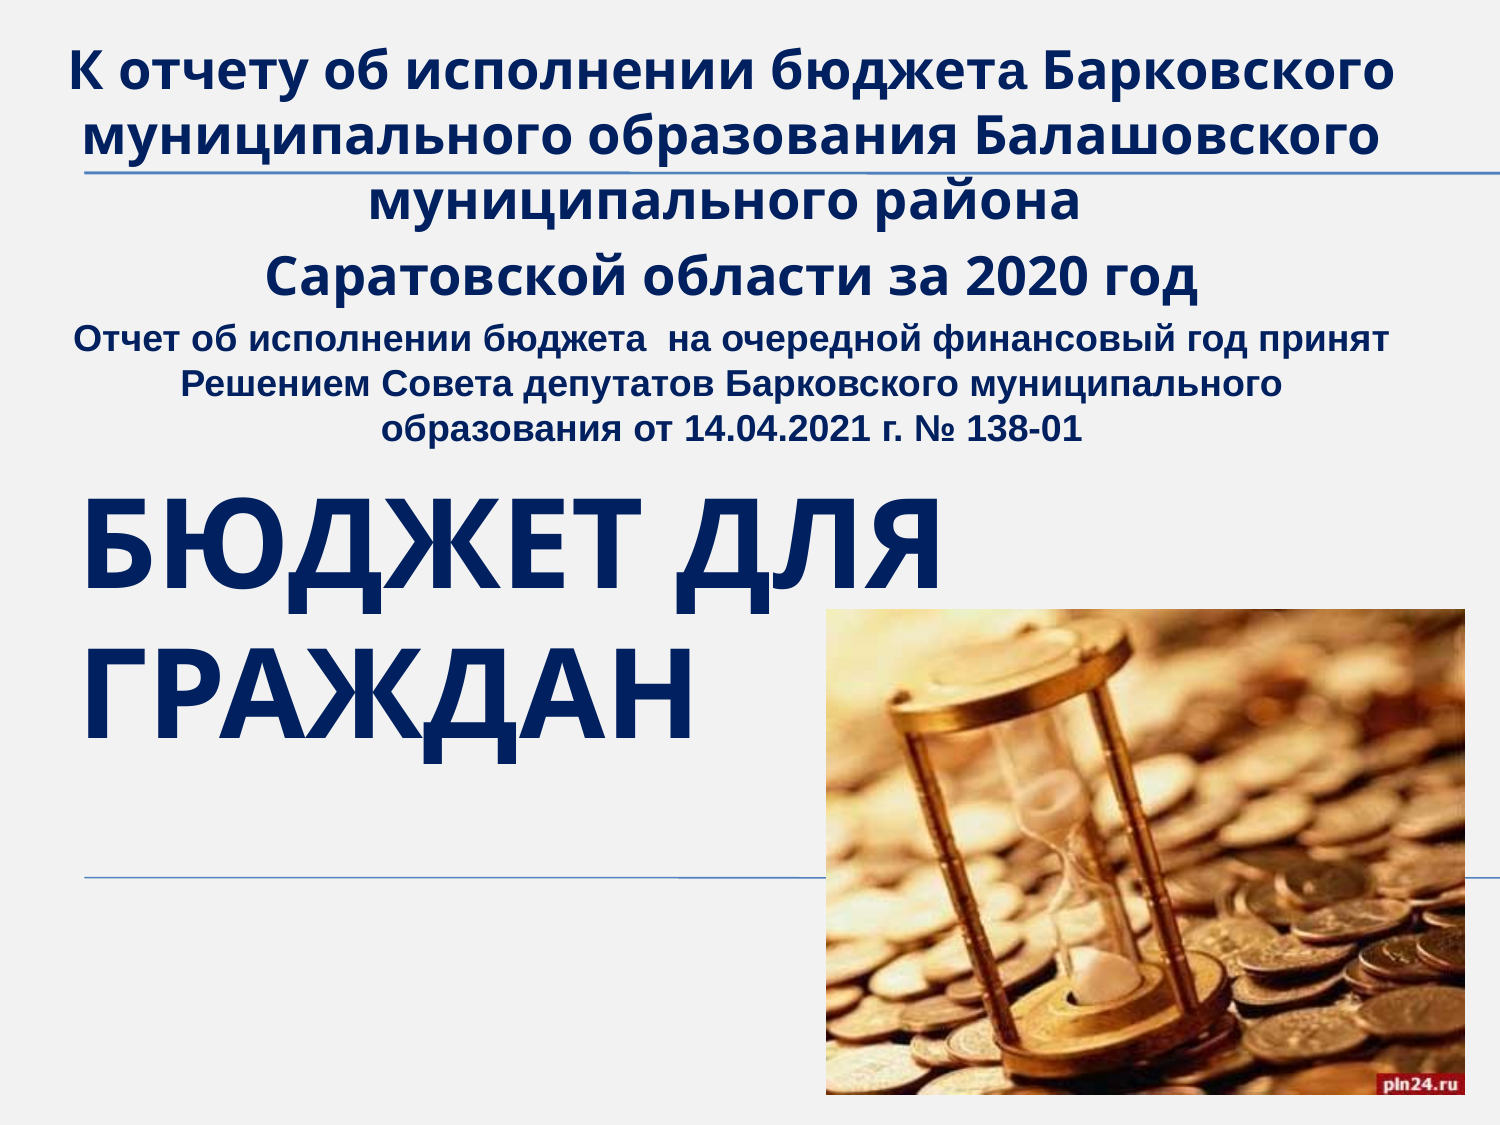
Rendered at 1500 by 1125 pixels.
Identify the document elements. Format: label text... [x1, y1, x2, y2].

subtitle К отчету об исполнении бюджета Барковского муниципального образования Балашовского муниципального района Саратовской области за 2020 год Отчет об исполнении бюджета на очередной финансовый год принят Решением Совета депутатов Барковского муниципального образования от 14.04.2021 г. № 138-01 [41, 0, 1423, 457]
picture [825, 609, 1466, 1096]
title Бюджет для граждан [62, 456, 1450, 997]
